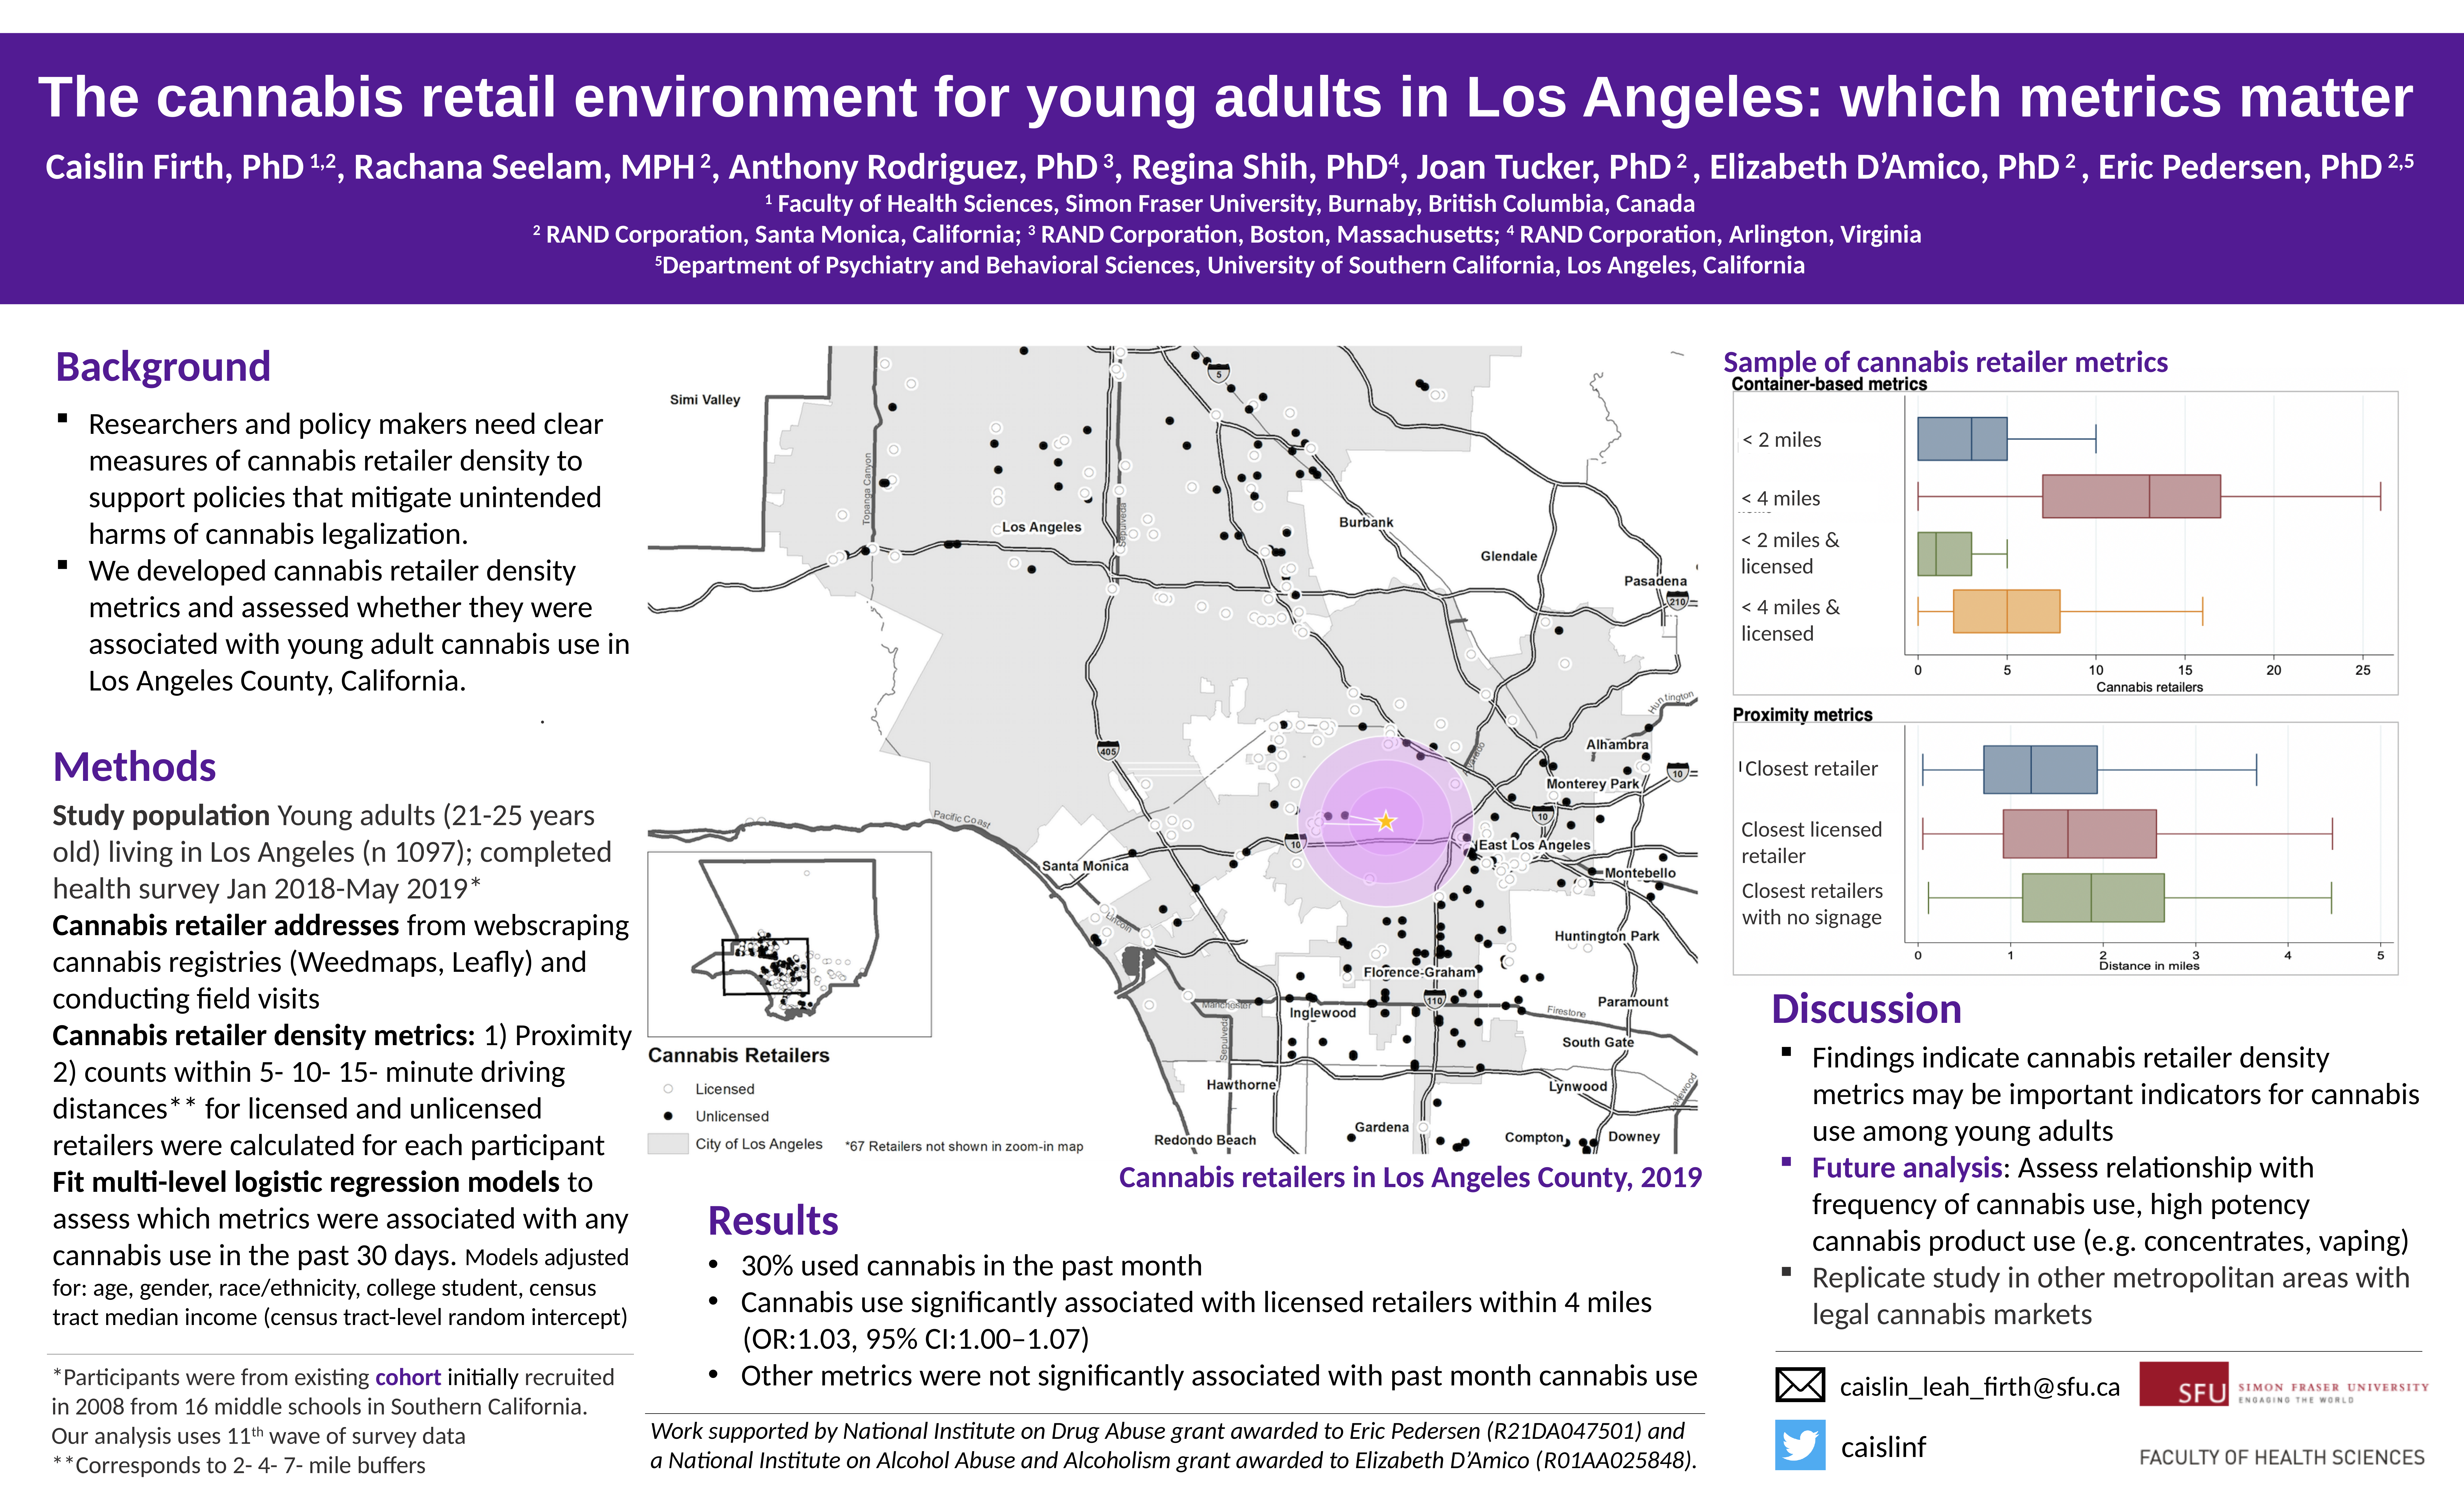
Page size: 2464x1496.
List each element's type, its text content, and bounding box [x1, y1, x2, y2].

text_box Study population Young adults (21-25 years old) living in Los Angeles (n 1097); completed health survey Jan 2018-May 2019* Cannabis retailer addresses from webscraping cannabis registries (Weedmaps, Leafly) and conducting field visits Cannabis retailer density metrics: 1) Proximity 2) counts within 5- 10- 15- minute driving distances** for licensed and unlicensed retailers were calculated for each participant Fit multi-level logistic regression models to assess which metrics were associated with any cannabis use in the past 30 days. Models adjusted for: age, gender, race/ethnicity, college student, census tract median income (census tract-level random intercept) [48, 793, 639, 1369]
picture [2129, 1354, 2441, 1489]
text_box Methods [48, 735, 639, 792]
text_box Results [704, 1189, 1404, 1243]
text_box caislinf [1837, 1424, 1952, 1465]
text_box caislin_leah_firth@sfu.ca [1836, 1366, 2128, 1404]
text_box *Participants were from existing cohort initially recruited in 2008 from 16 middle schools in Southern California. Our analysis uses 11th wave of survey data **Corresponds to 2- 4- 7- mile buffers [47, 1359, 634, 1480]
text_box Caislin Firth, PhD 1,2, Rachana Seelam, MPH 2, Anthony Rodriguez, PhD 3, Regina Shih, PhD4, Joan Tucker, PhD 2 , Elizabeth D’Amico, PhD 2 , Eric Pedersen, PhD 2,5 1 Faculty of Health Sciences, Simon Fraser University, Burnaby, British Columbia, Canada 2 RAND Corporation, Santa Monica, California; 3 RAND Corporation, Boston, Massachusetts; 4 RAND Corporation, Arlington, Virginia 5Department of Psychiatry and Behavioral Sciences, University of Southern California, Los Angeles, California [0, 140, 2461, 281]
text_box Work supported by National Institute on Drug Abuse grant awarded to Eric Pedersen (R21DA047501) and a National Institute on Alcohol Abuse and Alcoholism grant awarded to Elizabeth D’Amico (R01AA025848). [646, 1412, 1706, 1475]
text_box Findings indicate cannabis retailer density metrics may be important indicators for cannabis use among young adults Future analysis: Assess relationship with frequency of cannabis use, high potency cannabis product use (e.g. concentrates, vaping) Replicate study in other metropolitan areas with legal cannabis markets [1775, 1035, 2430, 1353]
text_box Background [51, 335, 752, 392]
text_box [0, 33, 2464, 304]
picture [642, 342, 1705, 1161]
picture [1723, 368, 2409, 986]
text_box Discussion [1767, 989, 1991, 1034]
text_box Researchers and policy makers need clear measures of cannabis retailer density to support policies that mitigate unintended harms of cannabis legalization. We developed cannabis retailer density metrics and assessed whether they were associated with young adult cannabis use in Los Angeles County, California. [51, 401, 639, 699]
text_box 30% used cannabis in the past month Cannabis use significantly associated with licensed retailers within 4 miles (OR:1.03, 95% CI:1.00–1.07) Other metrics were not significantly associated with past month cannabis use [704, 1243, 1751, 1394]
picture [1771, 1355, 1831, 1415]
text_box . [535, 697, 639, 731]
text_box Findings indicate cannabis retailer density metrics may be important indicators for cannabis use among young adults Future analysis: Assess relationship with frequency of cannabis use, high potency cannabis product use (e.g. concentrates, vaping) Replicate study in other metropolitan areas with legal cannabis markets [1831, 1355, 2128, 1369]
text_box Sample of cannabis retailer metrics [1712, 303, 2367, 380]
picture [1775, 1420, 1826, 1470]
title The cannabis retail environment for young adults in Los Angeles: which metrics matter [12, 28, 2458, 140]
text_box Cannabis retailers in Los Angeles County, 2019 [1108, 1118, 1763, 1196]
